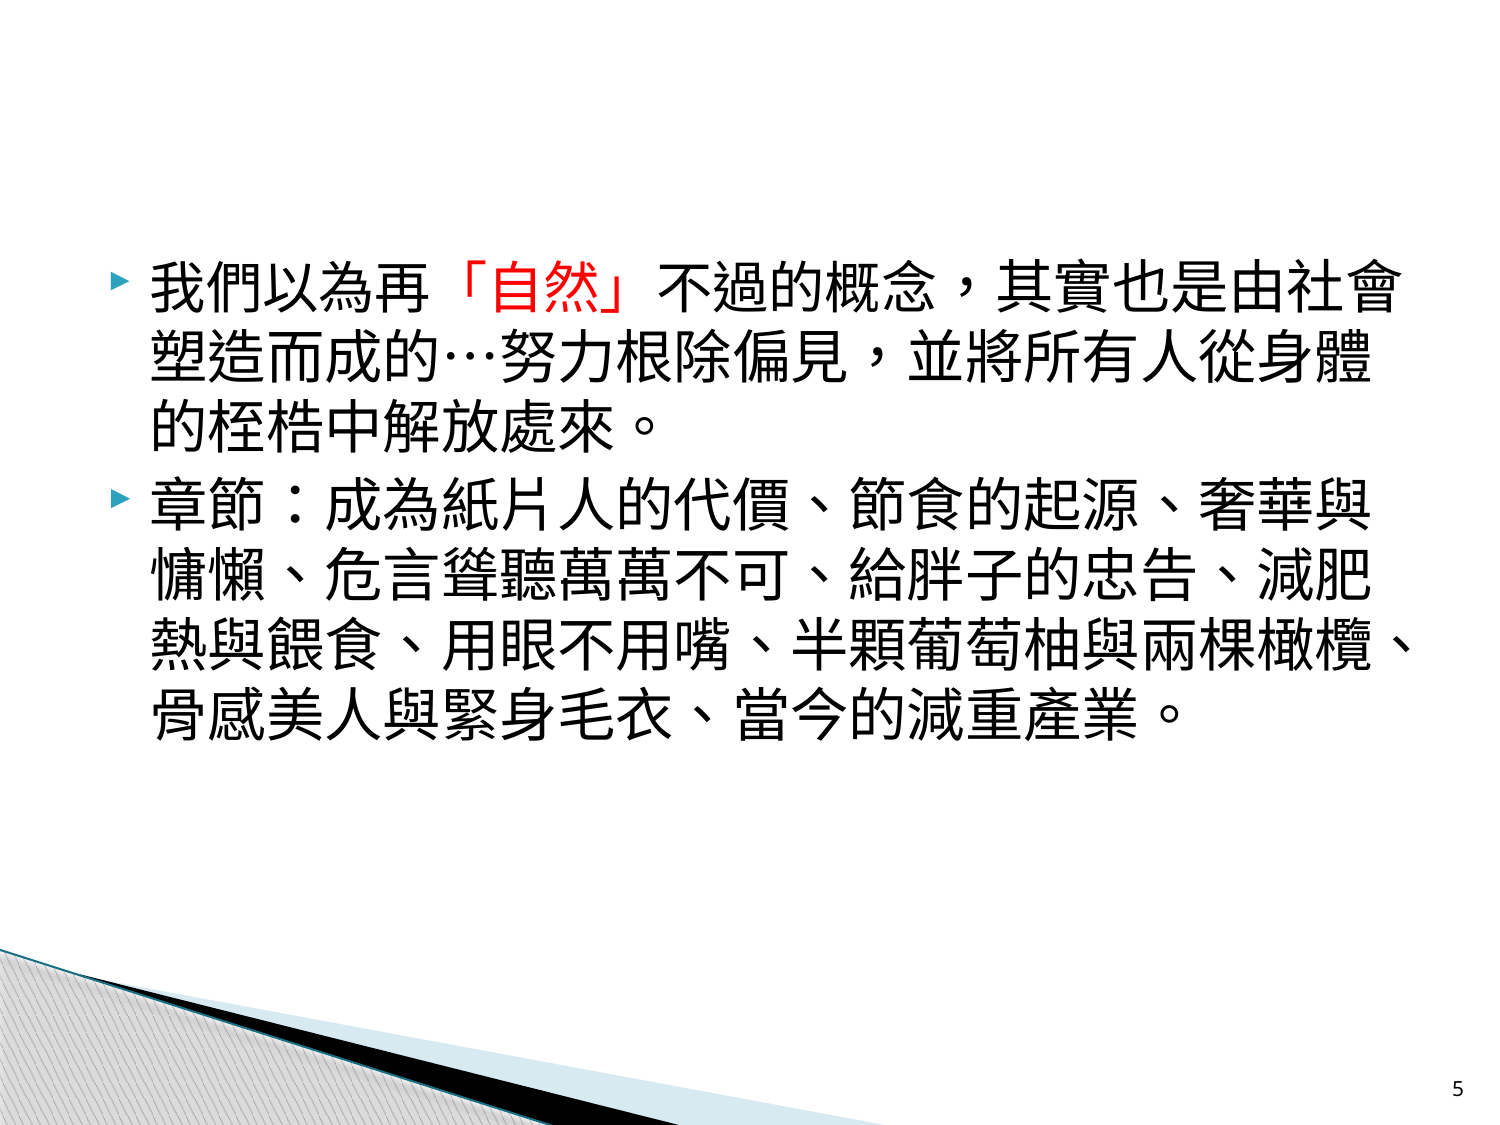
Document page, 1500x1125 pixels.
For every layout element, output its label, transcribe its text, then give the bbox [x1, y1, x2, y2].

list 我們以為再「自然」不過的概念，其實也是由社會塑造而成的…努力根除偏見，並將所有人從身體的桎梏中解放處來。 章節：成為紙片人的代價、節食的起源、奢華與慵懶、危言聳聽萬萬不可、給胖子的忠告、減肥熱與餵食、用眼不用嘴、半顆葡萄柚與兩棵橄欖、骨感美人與緊身毛衣、當今的減重產業。 [75, 243, 1425, 986]
slide_number 5 [1418, 1051, 1479, 1112]
